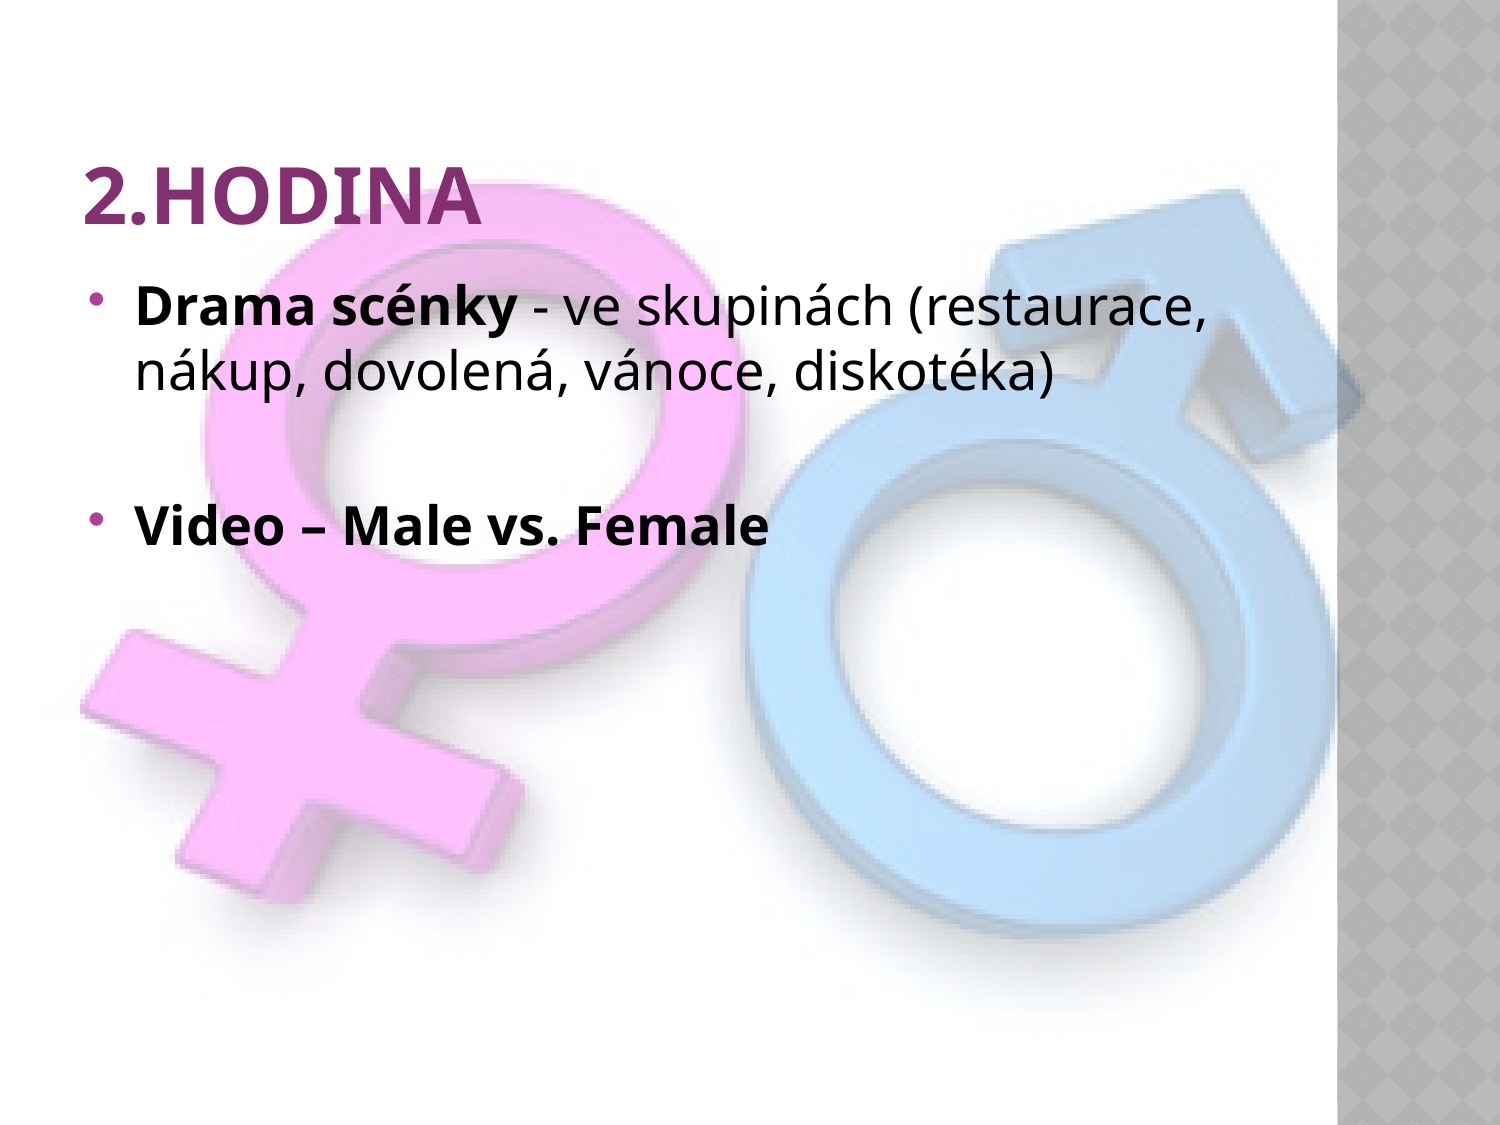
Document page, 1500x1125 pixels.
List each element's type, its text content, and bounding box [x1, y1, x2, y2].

title 2.hodina [75, 52, 1263, 240]
list Drama scénky - ve skupinách (restaurace, nákup, dovolená, vánoce, diskotéka) Video – Male vs. Female [75, 264, 1263, 1059]
